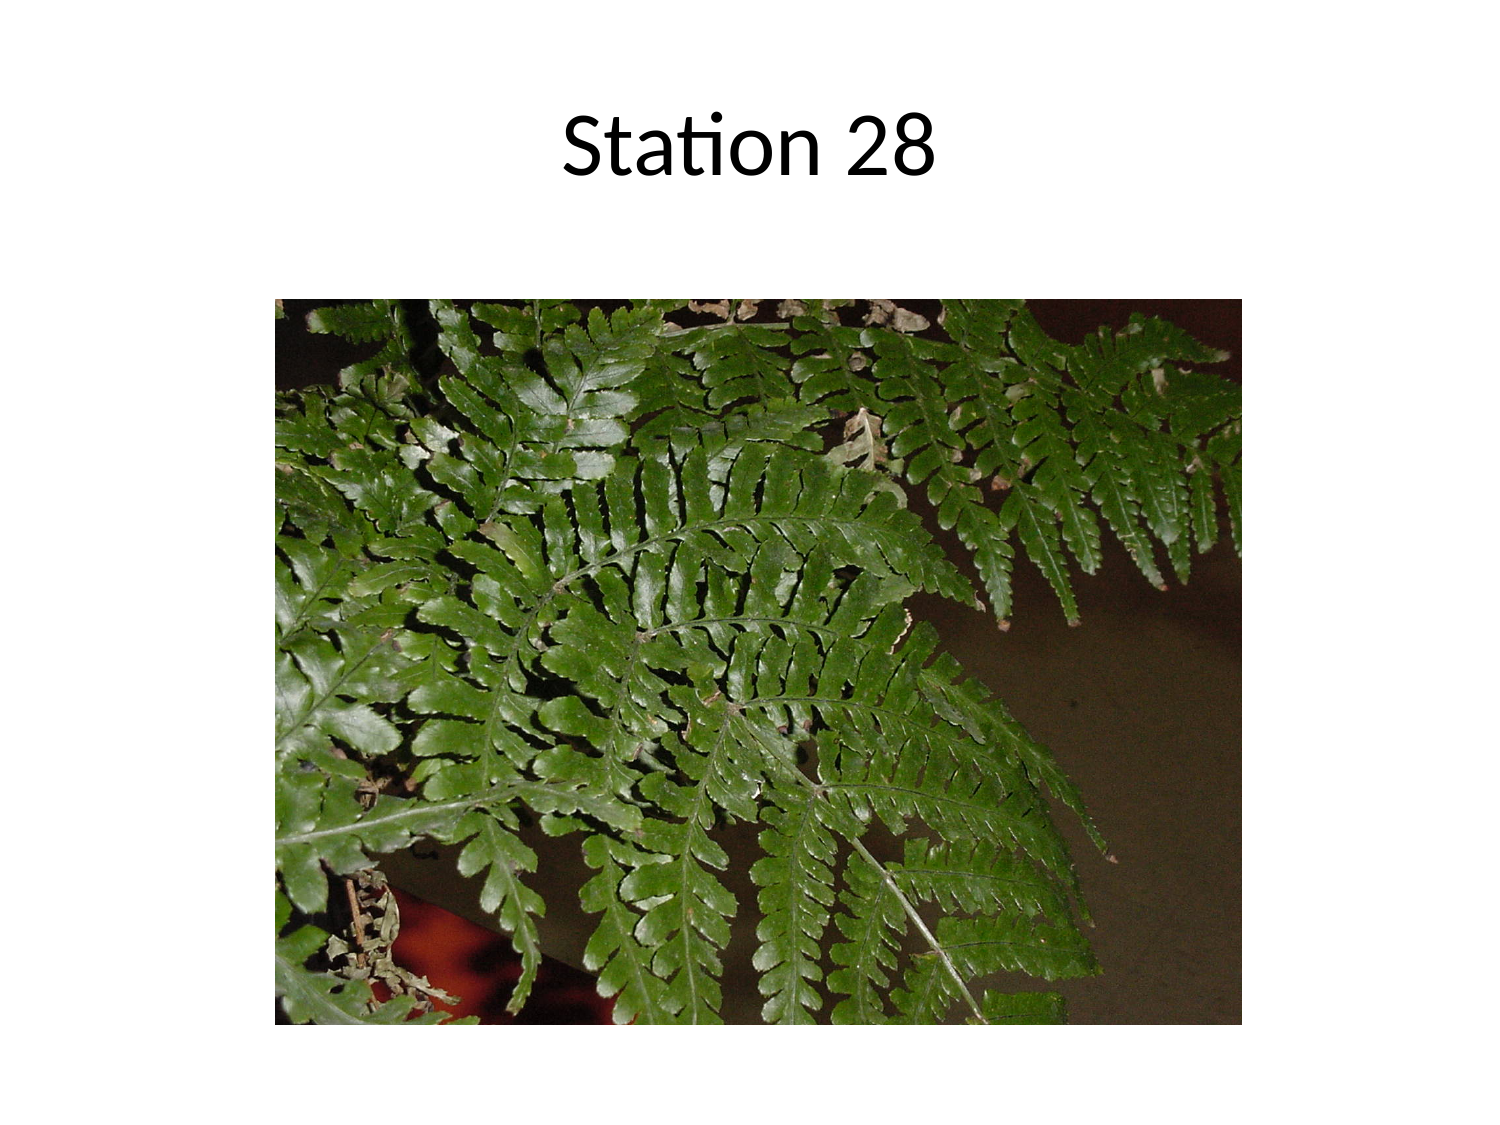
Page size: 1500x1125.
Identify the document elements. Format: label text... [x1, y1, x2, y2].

title Station 28 [75, 45, 1425, 233]
picture [274, 299, 1242, 1026]
